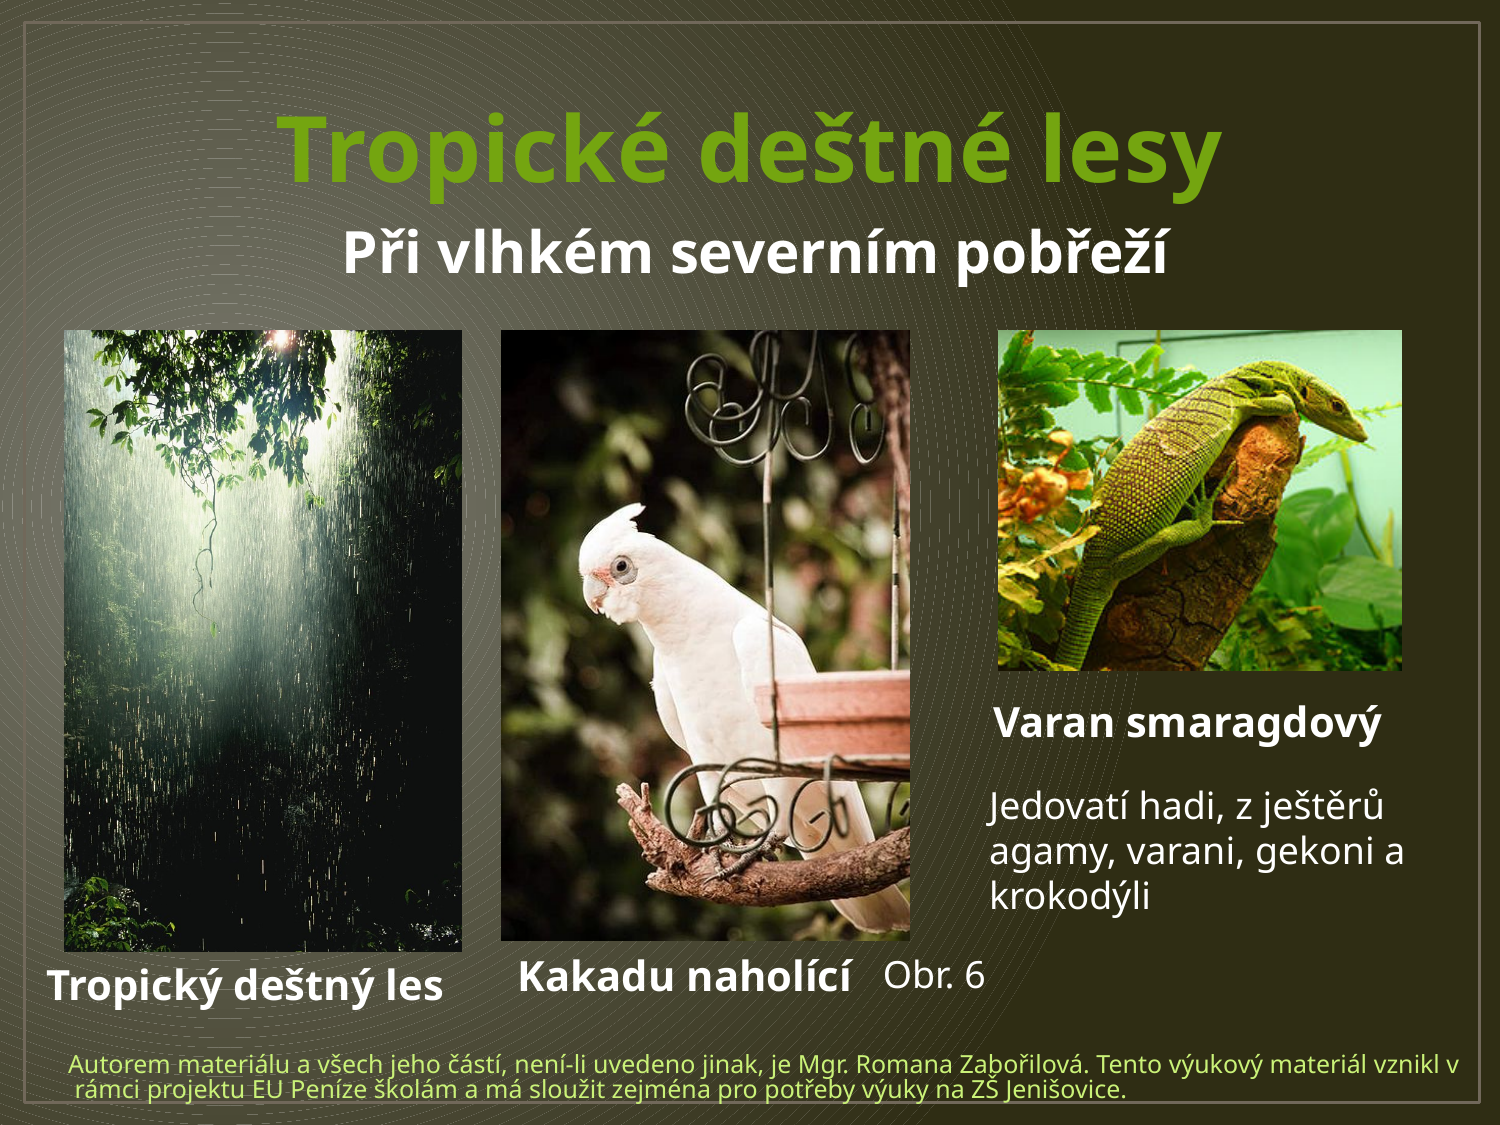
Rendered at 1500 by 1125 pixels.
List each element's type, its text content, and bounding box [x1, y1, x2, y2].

text_box Tropický deštný les [29, 951, 462, 1016]
text_box Jedovatí hadi, z ještěrů agamy, varani, gekoni a krokodýli [974, 775, 1441, 925]
text_box Při vlhkém severním pobřeží [123, 208, 1388, 293]
picture [501, 330, 910, 941]
text_box Kakadu naholící [501, 950, 869, 1008]
text_box Varan smaragdový [974, 688, 1402, 754]
picture [997, 329, 1402, 671]
title Tropické deštné lesy [76, 90, 1424, 209]
text_box Obr. 6 [868, 943, 1010, 1004]
picture [64, 330, 462, 952]
footer Autorem materiálu a všech jeho částí, není-li uvedeno jinak, je Mgr. Romana Zabořilová. Tento výukový materiál vznikl v rámci projektu EU Peníze školám a má sloužit zejména pro potřeby výuky na ZŠ Jenišovice. [53, 1035, 1483, 1096]
